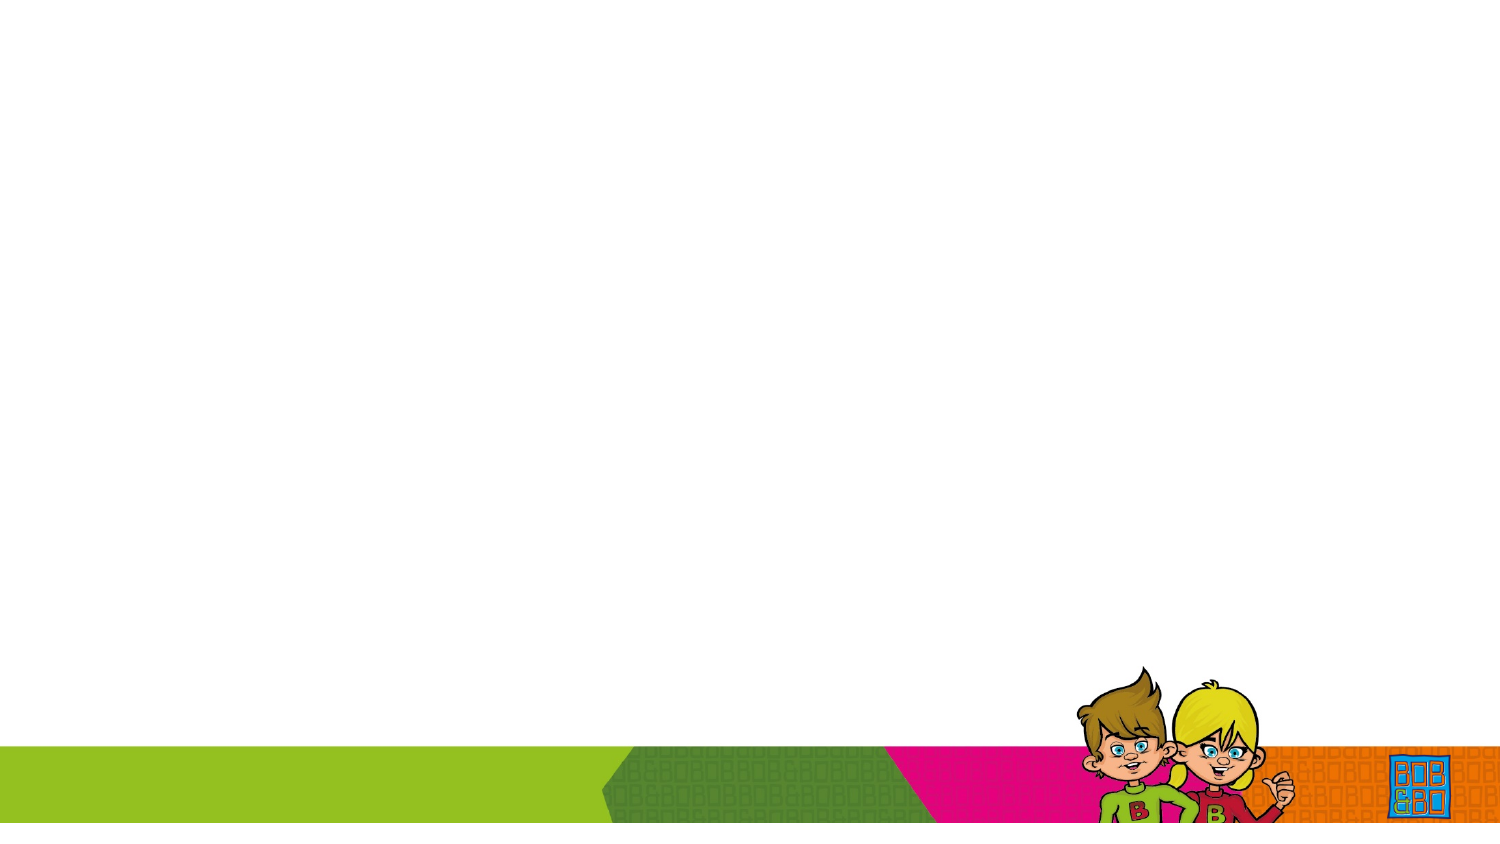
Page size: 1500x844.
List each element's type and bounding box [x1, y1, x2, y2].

picture [0, 666, 1500, 823]
